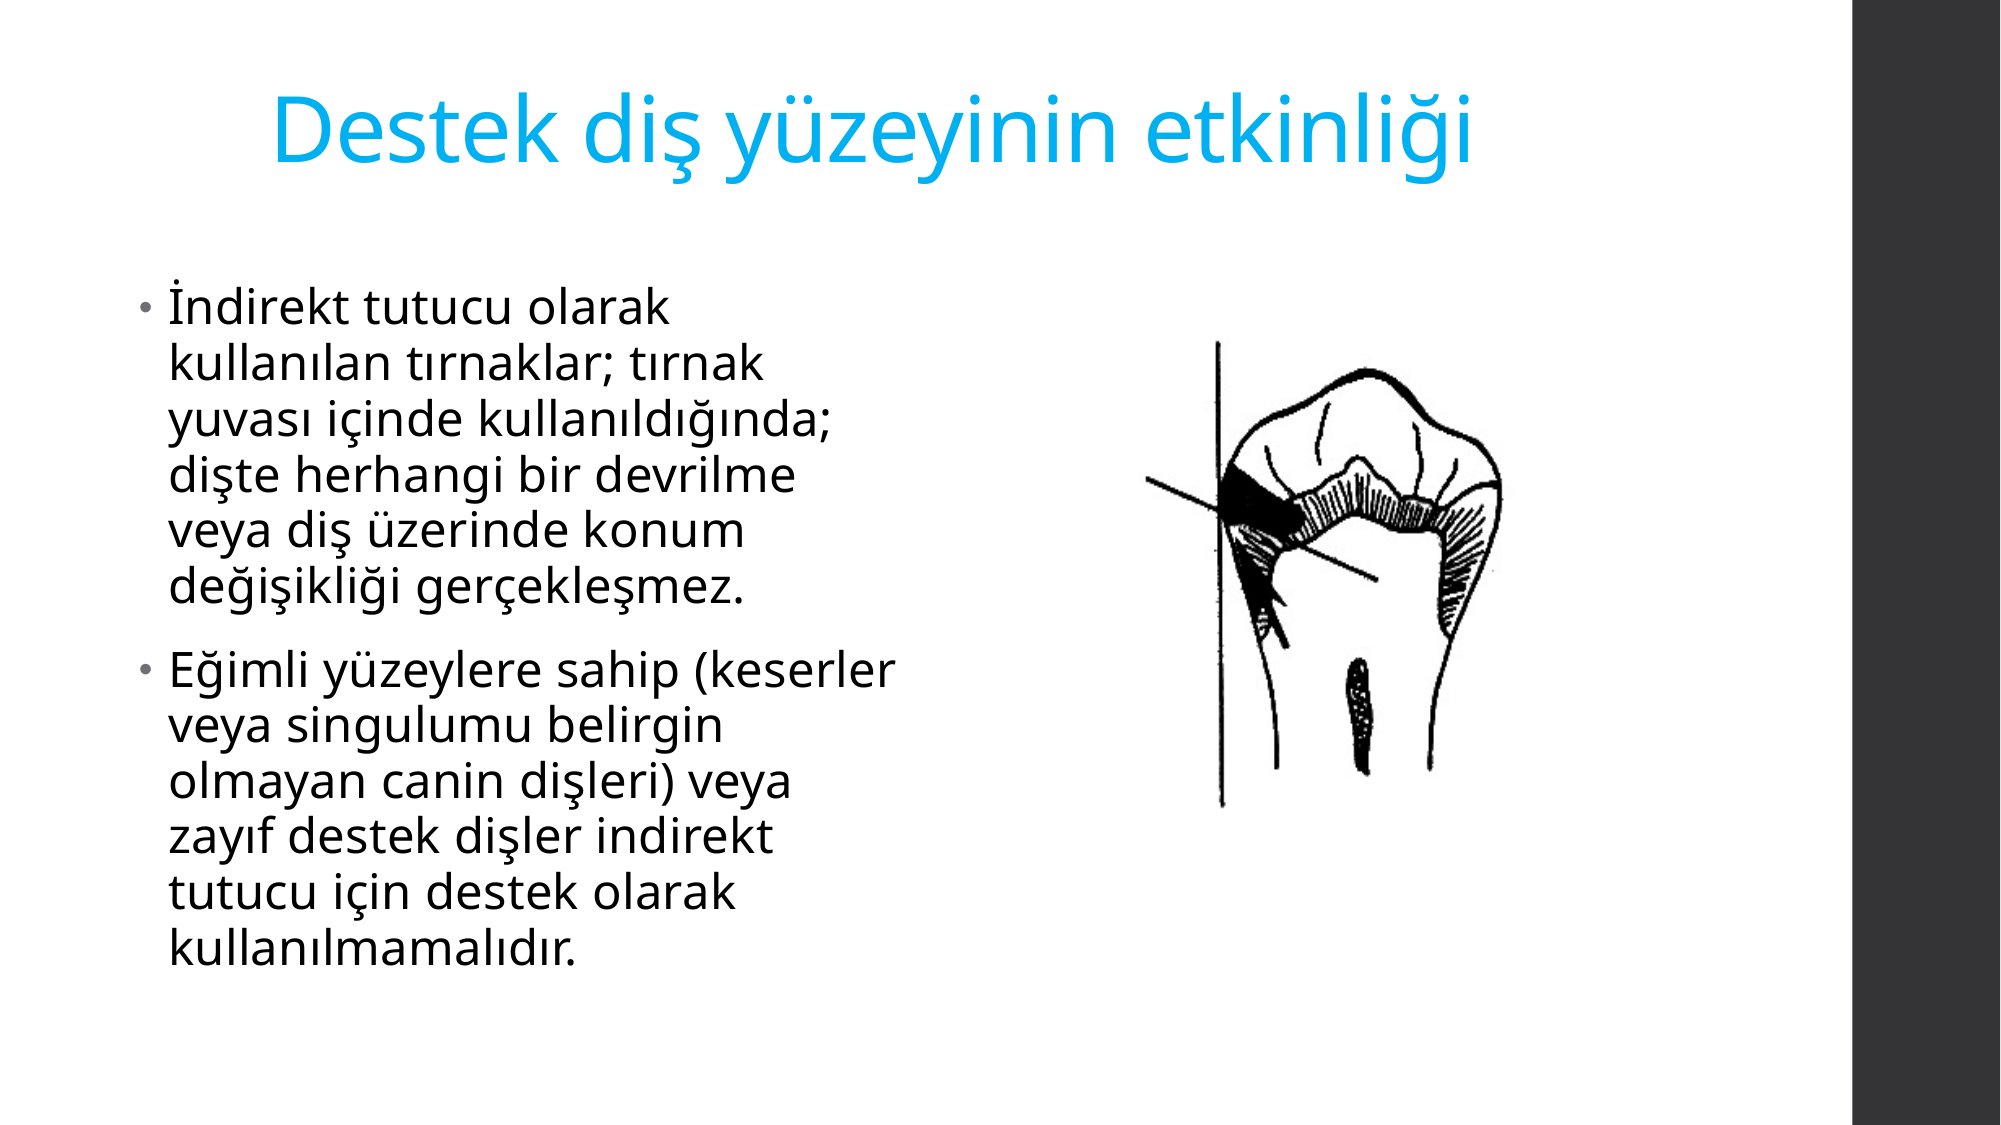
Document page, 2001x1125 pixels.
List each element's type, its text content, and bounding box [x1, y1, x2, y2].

picture [1059, 325, 1669, 855]
list İndirekt tutucu olarak kullanılan tırnaklar; tırnak yuvası içinde kullanıldığında; dişte herhangi bir devrilme veya diş üzerinde konum değişikliği gerçekleşmez. Eğimli yüzeylere sahip (keserler veya singulumu belirgin olmayan canin dişleri) veya zayıf destek dişler indirekt tutucu için destek olarak kullanılmamalıdır. [123, 272, 919, 987]
title Destek diş yüzeyinin etkinliği [77, 82, 1668, 300]
